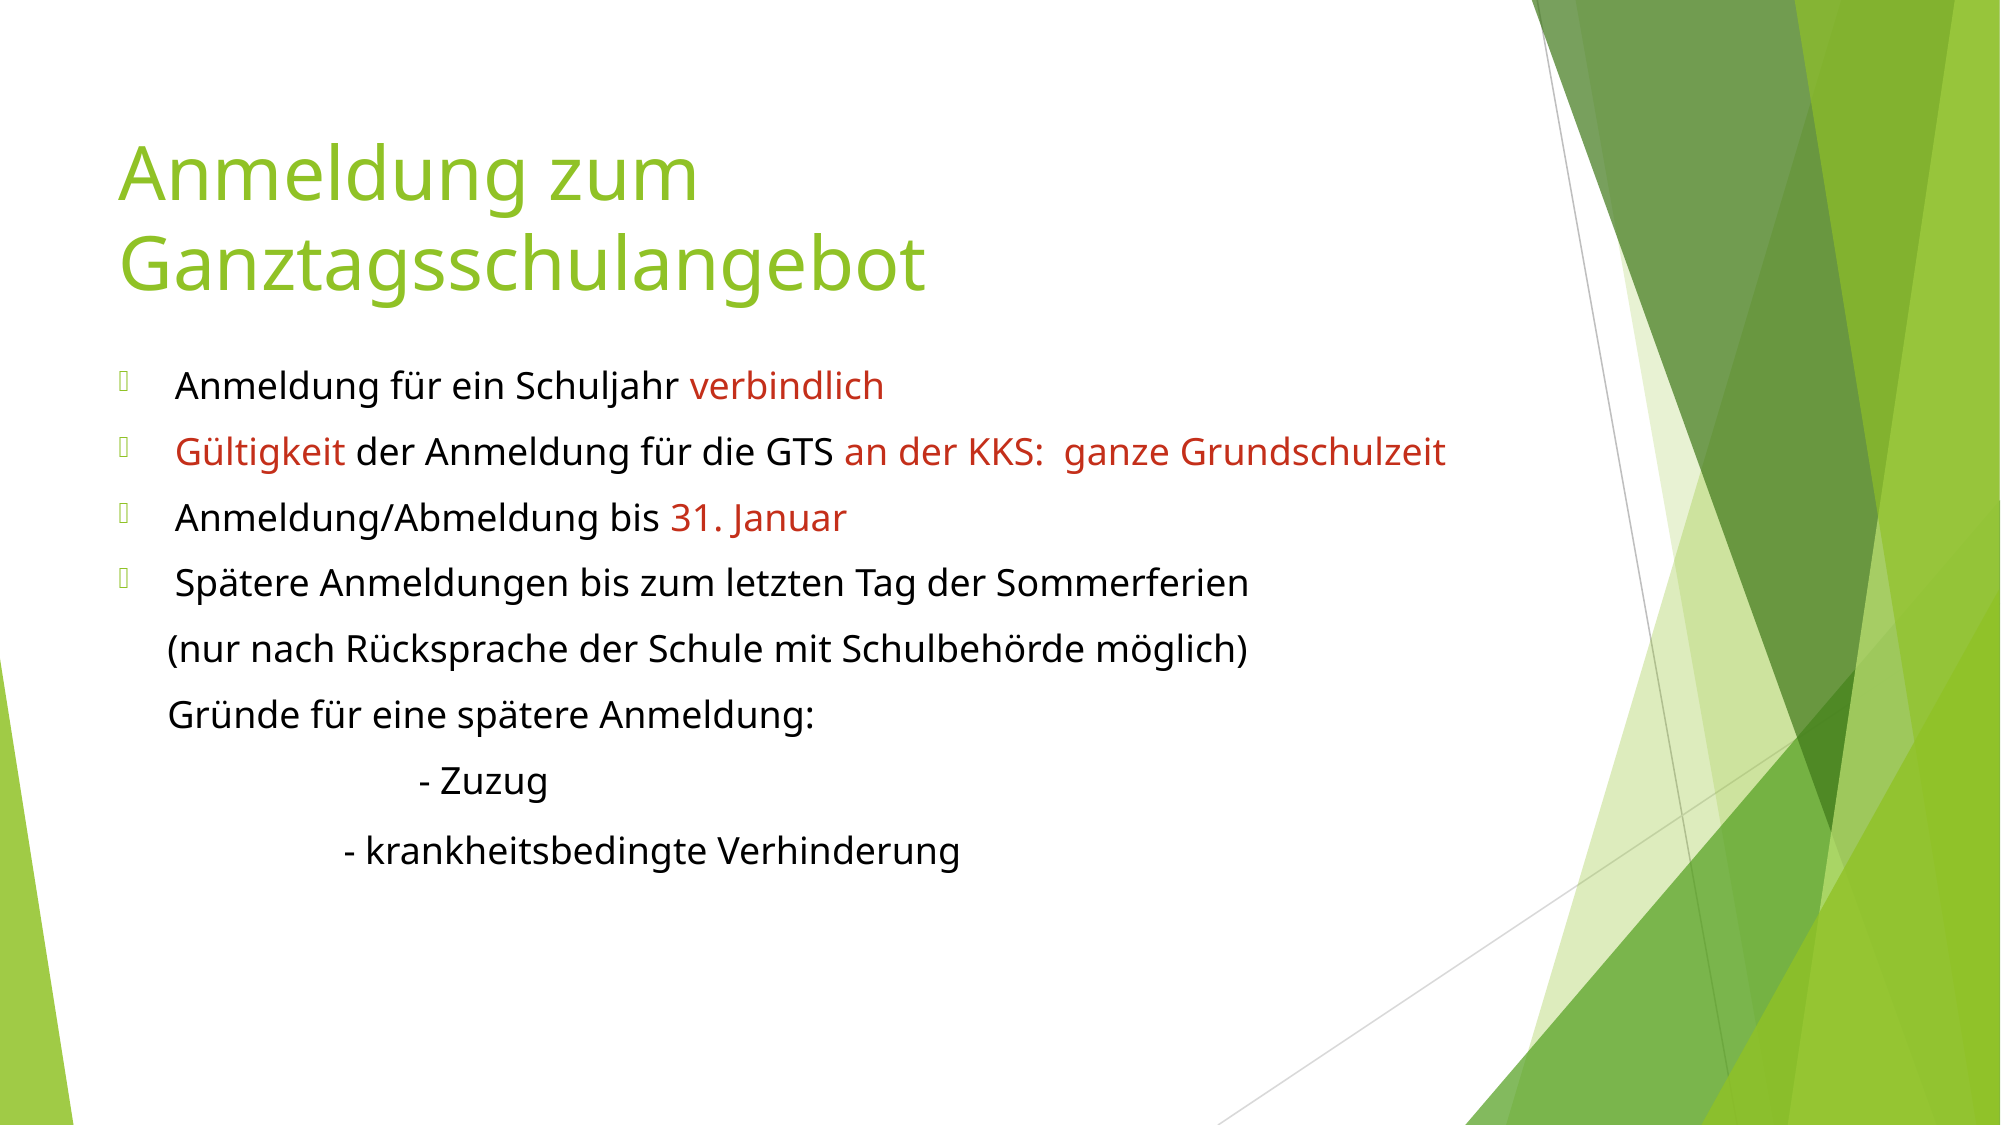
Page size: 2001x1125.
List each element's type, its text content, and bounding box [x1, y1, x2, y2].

list Anmeldung für ein Schuljahr verbindlich Gültigkeit der Anmeldung für die GTS an der KKS: ganze Grundschulzeit Anmeldung/Abmeldung bis 31. Januar Spätere Anmeldungen bis zum letzten Tag der Sommerferien (nur nach Rücksprache der Schule mit Schulbehörde möglich) Gründe für eine spätere Anmeldung: - Zuzug - krankheitsbedingte Verhinderung [110, 353, 1522, 892]
title Anmeldung zum Ganztagsschulangebot [110, 117, 941, 332]
